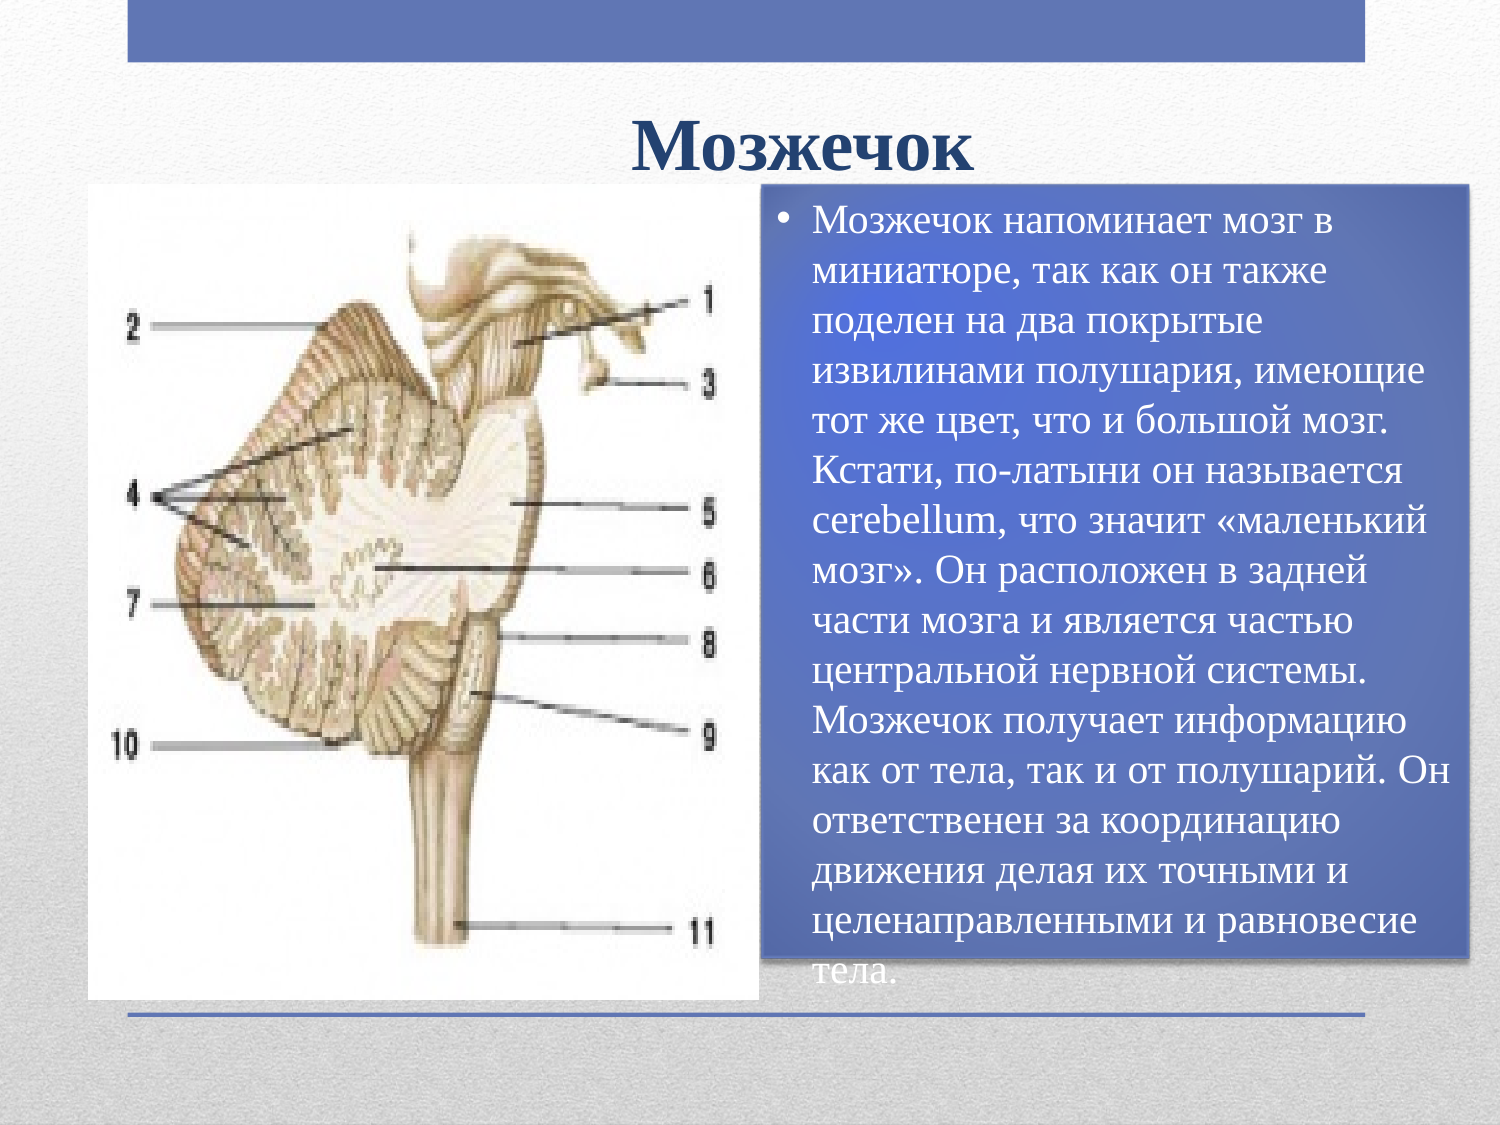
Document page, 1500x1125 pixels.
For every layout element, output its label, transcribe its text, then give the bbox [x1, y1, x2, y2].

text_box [743, 177, 1490, 974]
title Мозжечок [442, 54, 1164, 183]
picture [87, 183, 760, 1001]
